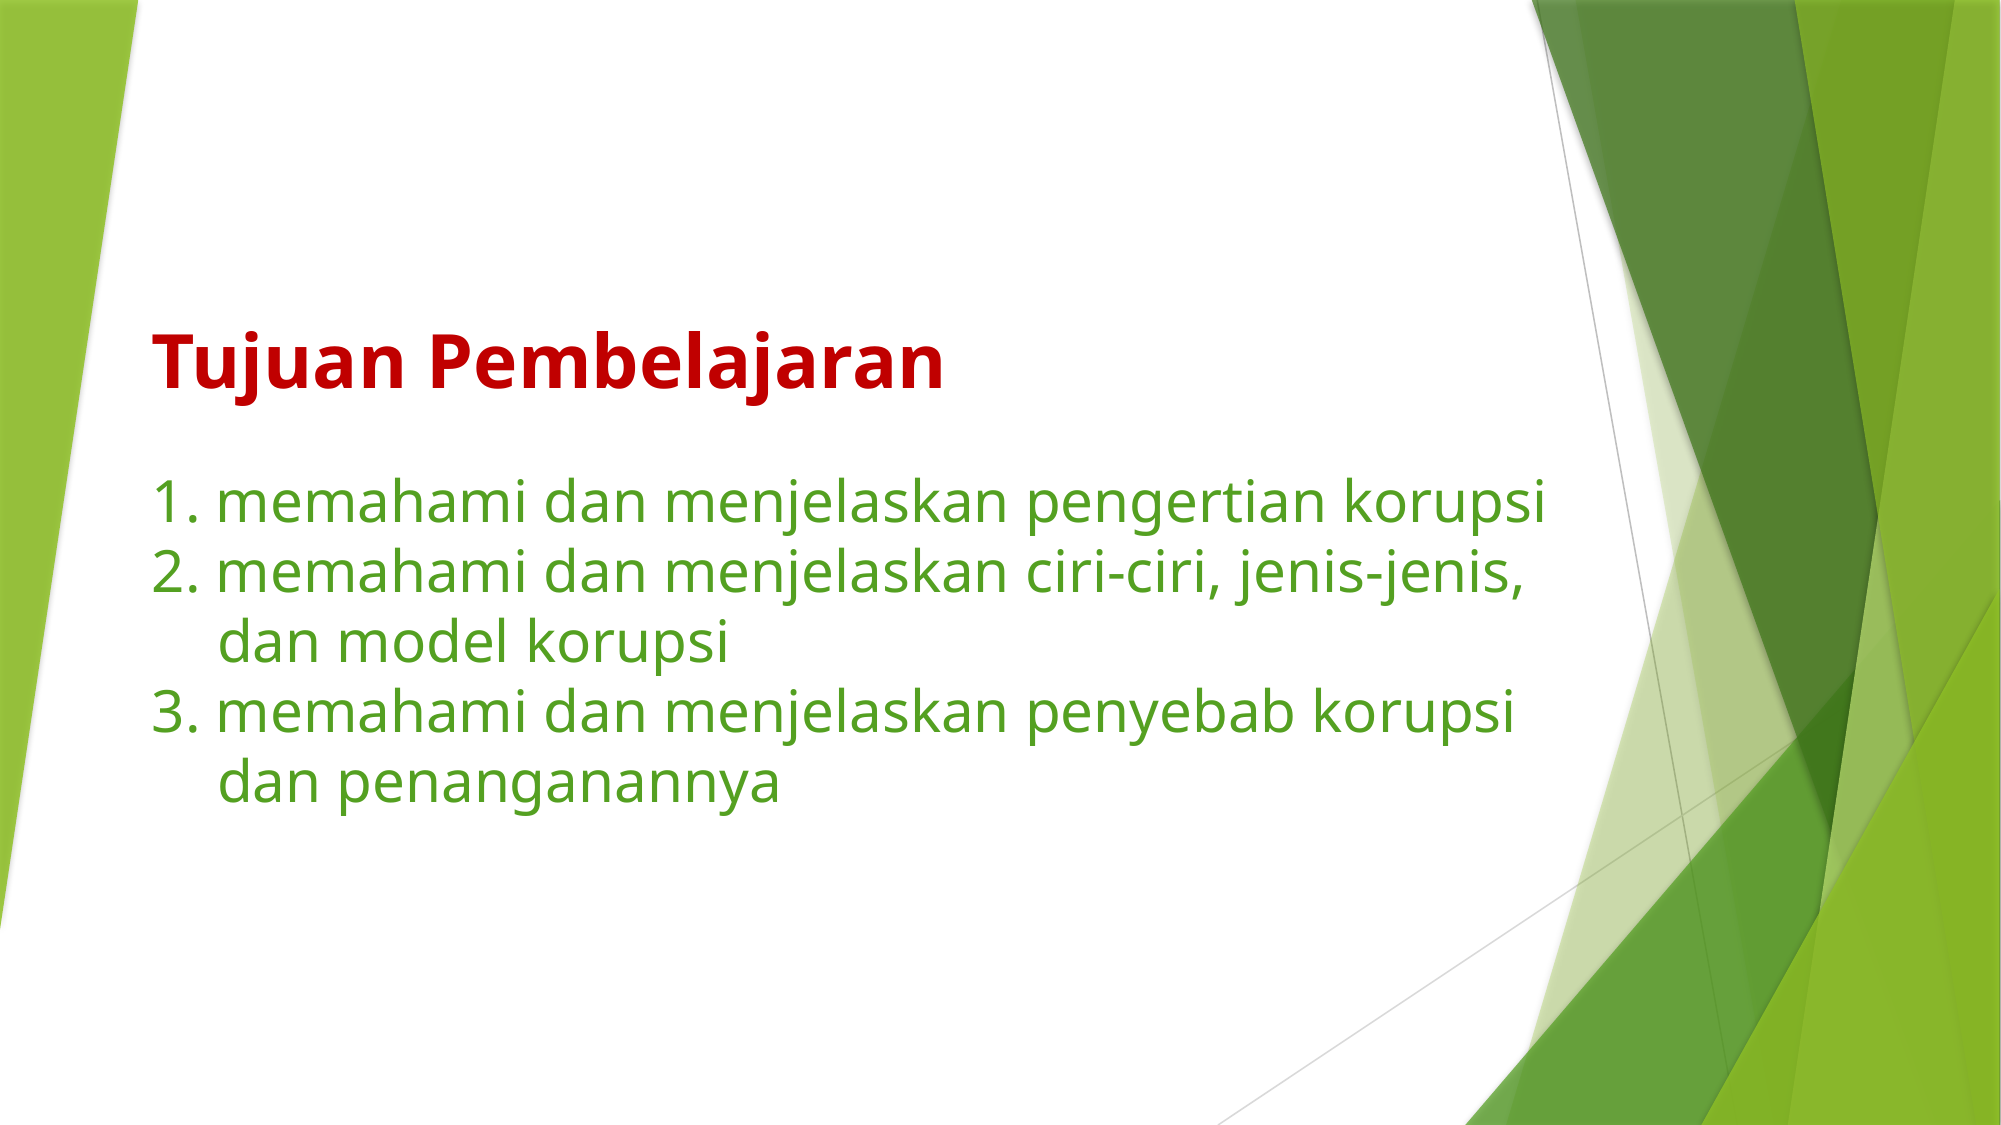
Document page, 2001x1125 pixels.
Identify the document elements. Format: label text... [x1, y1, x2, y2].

title Tujuan Pembelajaran 1. memahami dan menjelaskan pengertian korupsi 2. memahami dan menjelaskan ciri-ciri, jenis-jenis, dan model korupsi 3. memahami dan menjelaskan penyebab korupsi dan penanganannya [136, 306, 1747, 988]
